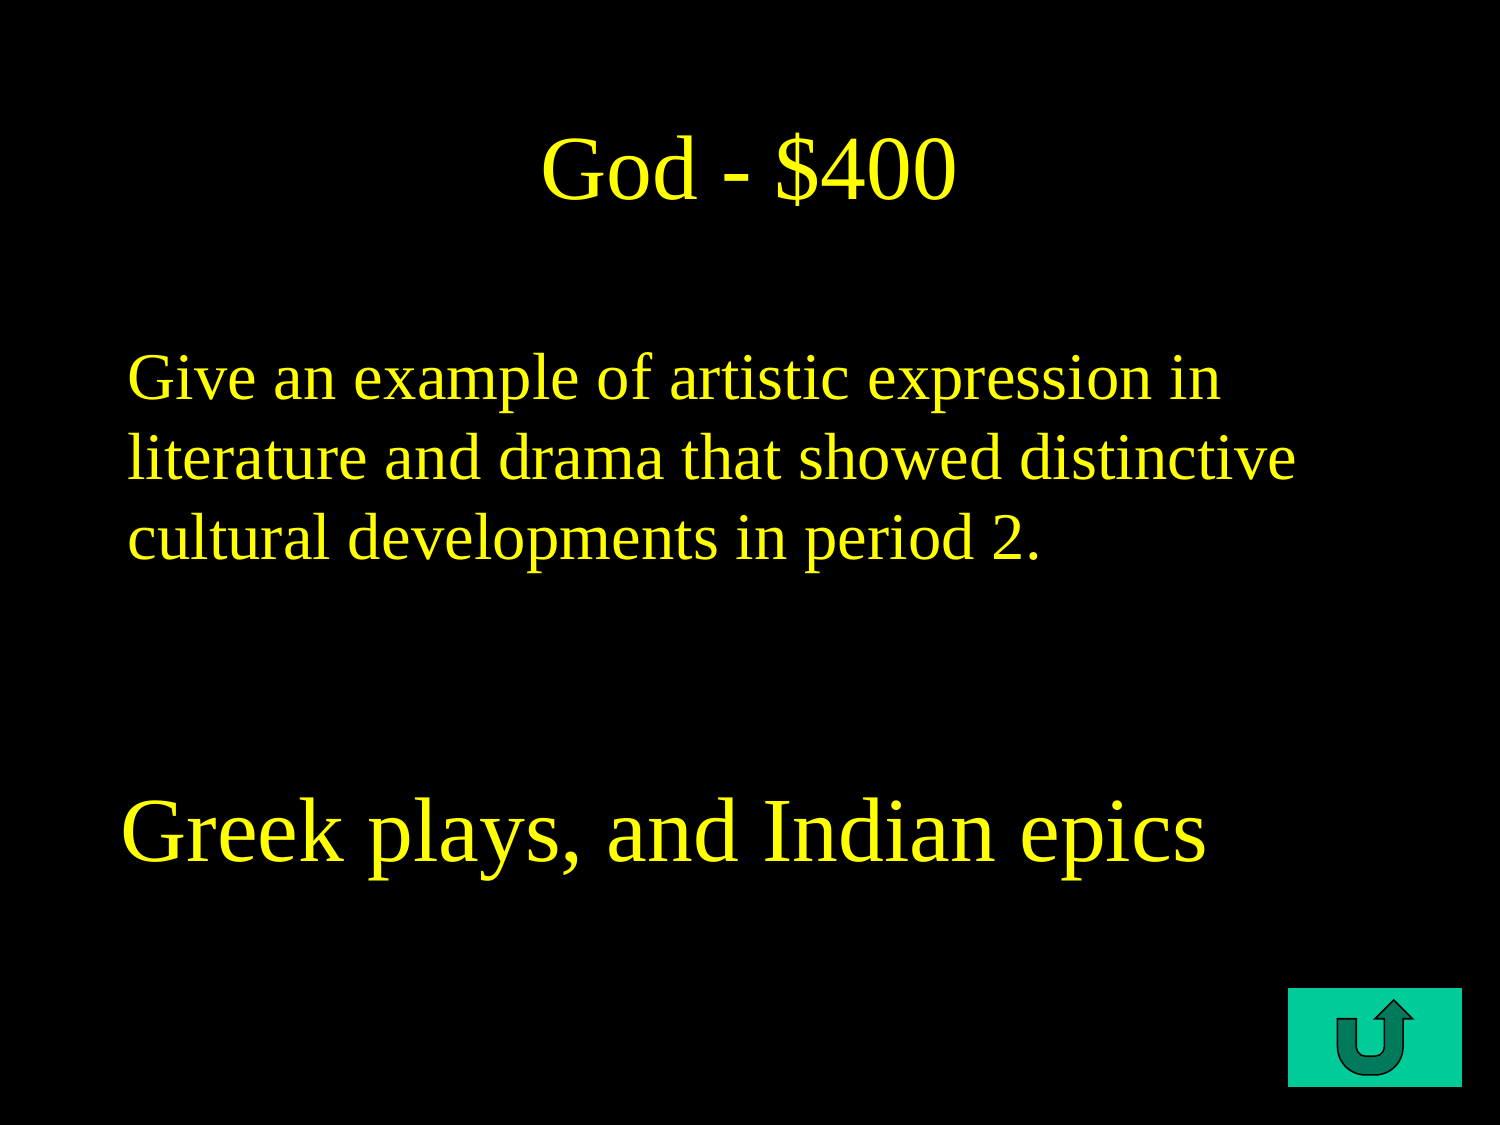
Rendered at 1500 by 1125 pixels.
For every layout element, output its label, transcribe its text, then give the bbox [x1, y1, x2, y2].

title God - $400 [112, 99, 1388, 288]
list Give an example of artistic expression in literature and drama that showed distinctive cultural developments in period 2. [112, 324, 1388, 1000]
text_box Greek plays, and Indian epics [105, 762, 1225, 888]
text_box [1287, 987, 1463, 1088]
